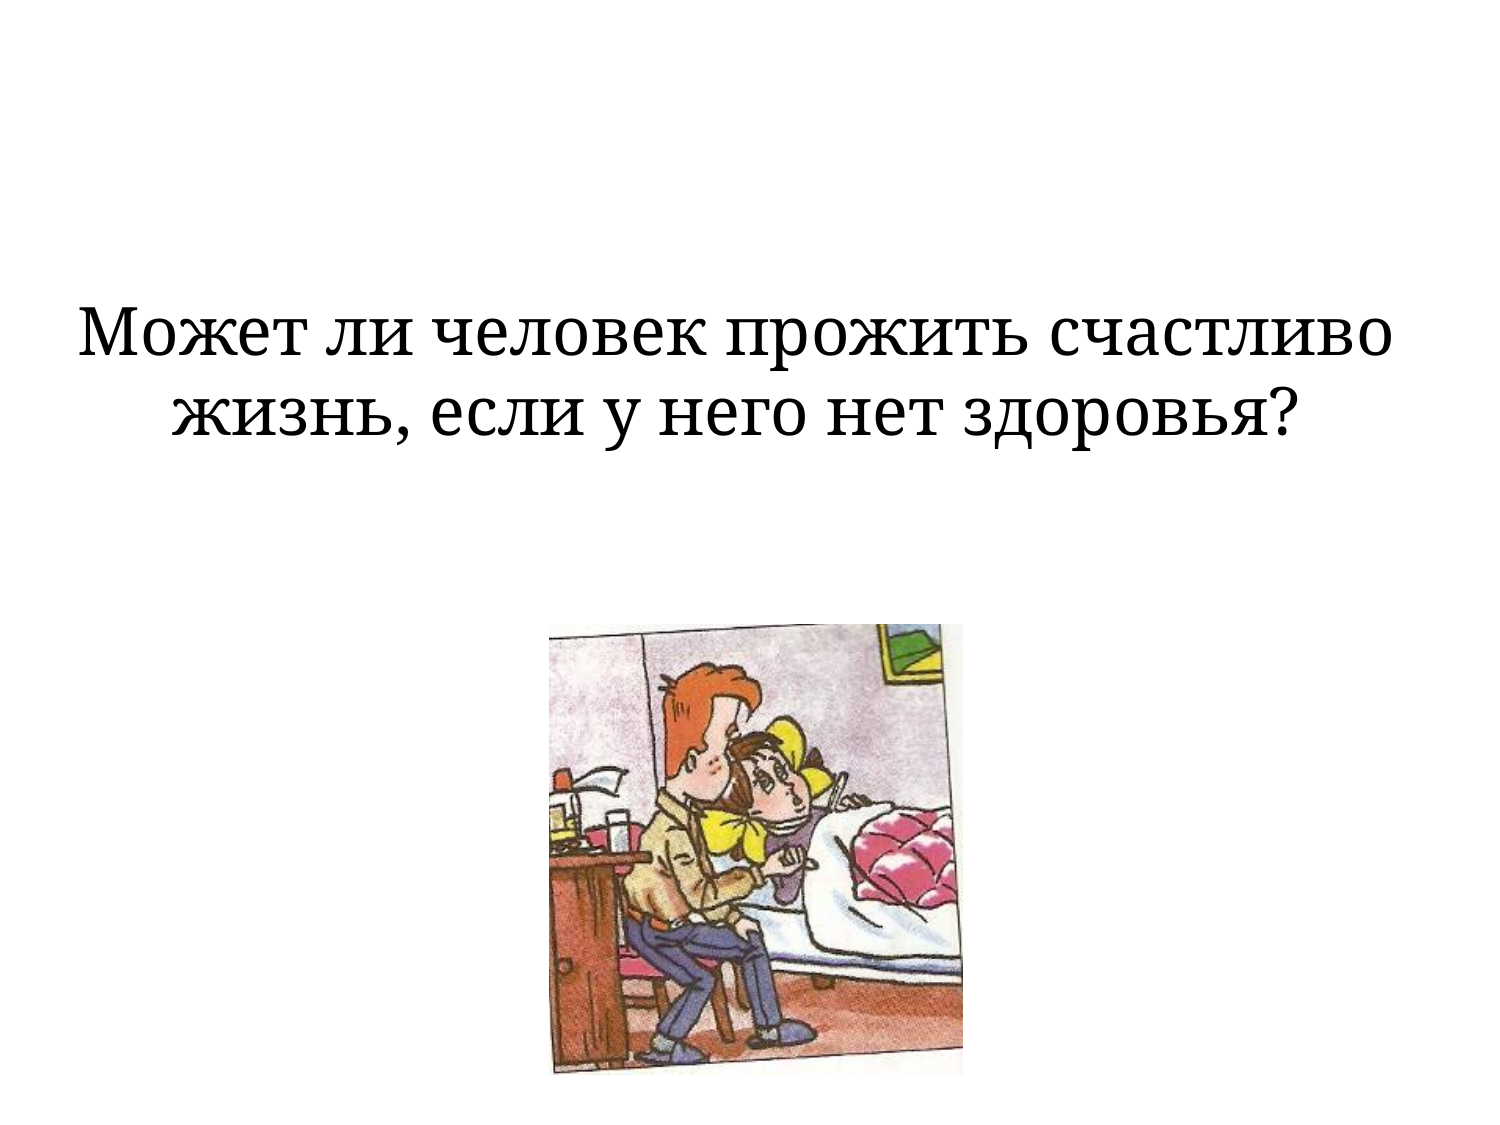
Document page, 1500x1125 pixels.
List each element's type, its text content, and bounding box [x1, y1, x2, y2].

picture [549, 624, 963, 1076]
title Может ли человек прожить счастливо жизнь, если у него нет здоровья? [62, 275, 1413, 463]
